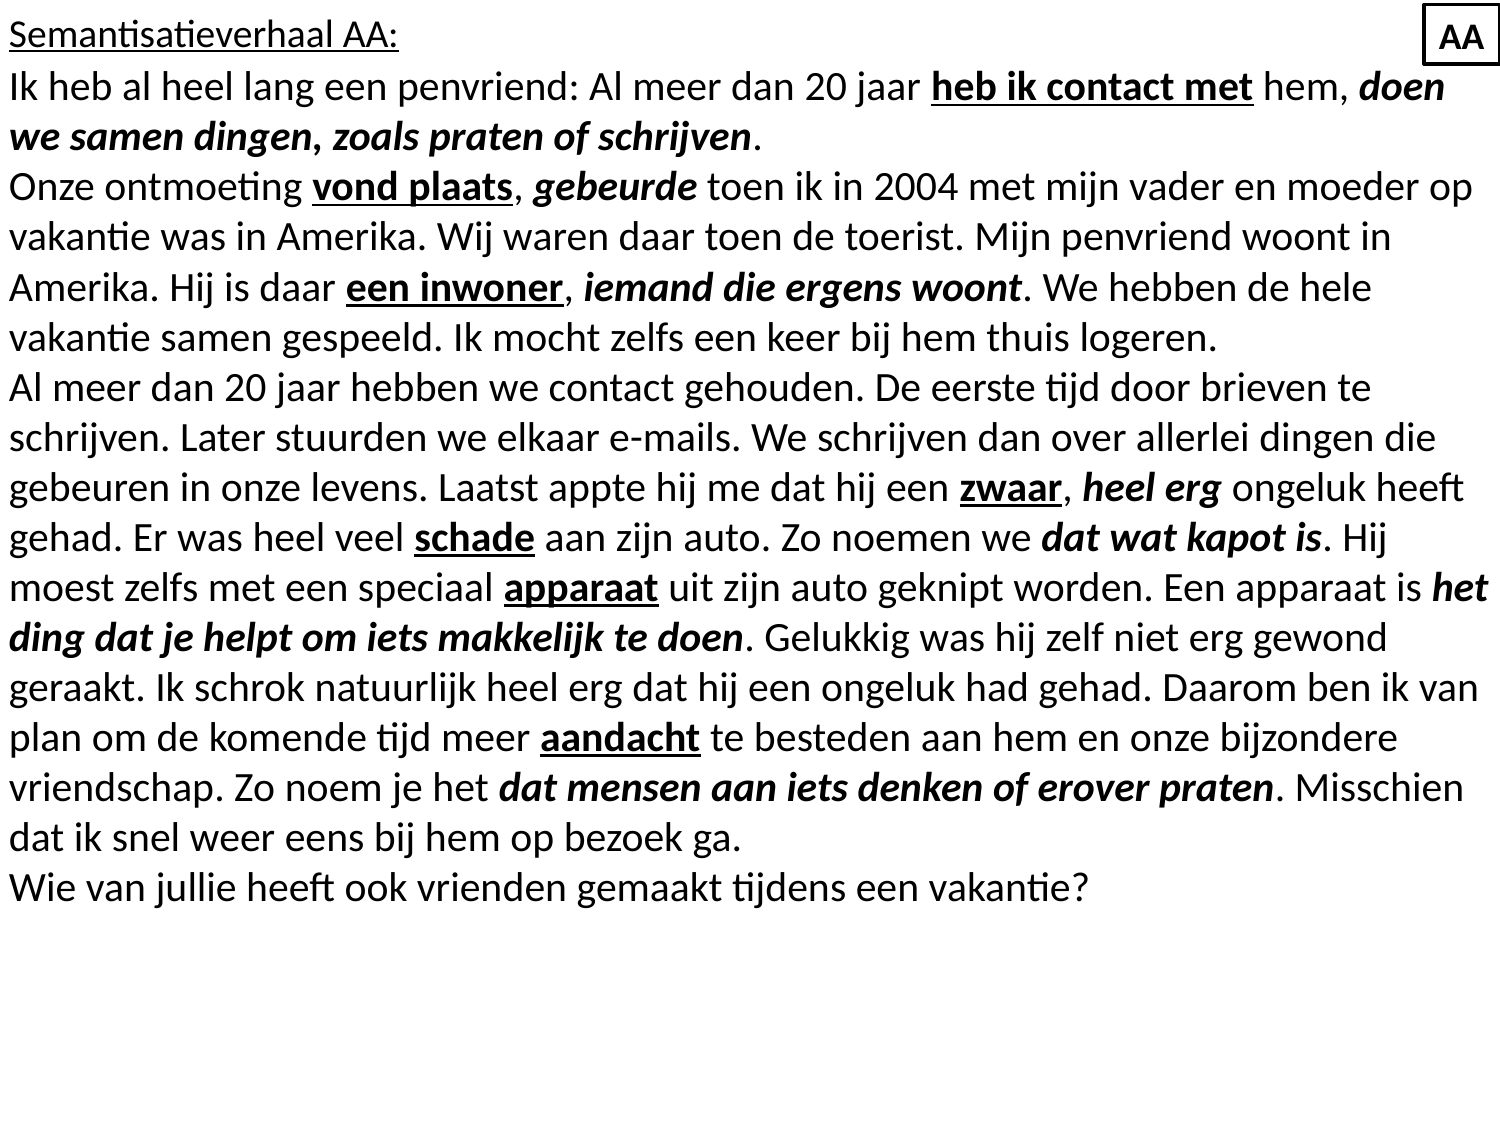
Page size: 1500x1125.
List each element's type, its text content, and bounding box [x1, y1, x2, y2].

text_box AA [1424, 4, 1500, 65]
list Semantisatieverhaal AA: Ik heb al heel lang een penvriend: Al meer dan 20 jaar heb ik contact met hem, doen we samen dingen, zoals praten of schrijven. Onze ontmoeting vond plaats, gebeurde toen ik in 2004 met mijn vader en moeder op vakantie was in Amerika. Wij waren daar toen de toerist. Mijn penvriend woont in Amerika. Hij is daar een inwoner, iemand die ergens woont. We hebben de hele vakantie samen gespeeld. Ik mocht zelfs een keer bij hem thuis logeren. Al meer dan 20 jaar hebben we contact gehouden. De eerste tijd door brieven te schrijven. Later stuurden we elkaar e-mails. We schrijven dan over allerlei dingen die gebeuren in onze levens. Laatst appte hij me dat hij een zwaar, heel erg ongeluk heeft gehad. Er was heel veel schade aan zijn auto. Zo noemen we dat wat kapot is. Hij moest zelfs met een speciaal apparaat uit zijn auto geknipt worden. Een apparaat is het ding dat je helpt om iets makkelijk te doen. Gelukkig was hij zelf niet erg gewond geraakt. Ik schrok natuurlijk heel erg dat hij een ongeluk had gehad. Daarom ben ik van plan om de komende tijd meer aandacht te besteden aan hem en onze bijzondere vriendschap. Zo noem je het dat mensen aan iets denken of erover praten. Misschien dat ik snel weer eens bij hem op bezoek ga. Wie van jullie heeft ook vrienden gemaakt tijdens een vakantie? [0, 0, 1500, 1125]
